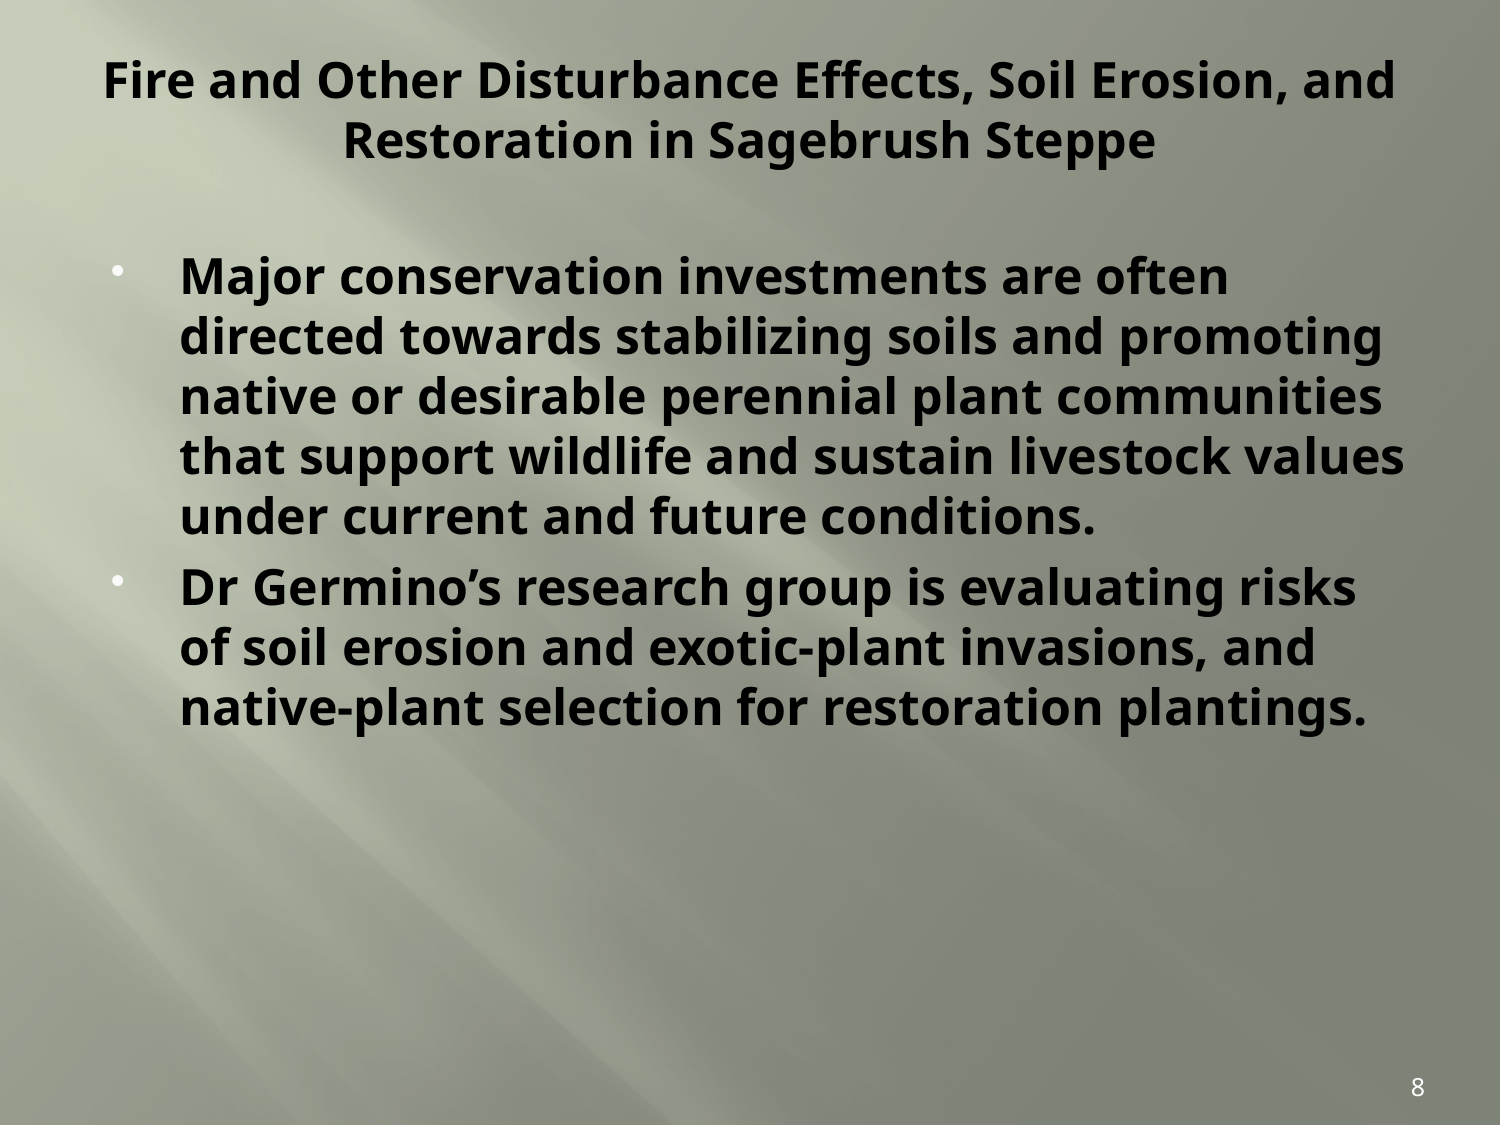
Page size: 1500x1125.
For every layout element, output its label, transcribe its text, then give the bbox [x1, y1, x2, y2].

list Major conservation investments are often directed towards stabilizing soils and promoting native or desirable perennial plant communities that support wildlife and sustain livestock values under current and future conditions. Dr Germino’s research group is evaluating risks of soil erosion and exotic-plant invasions, and native-plant selection for restoration plantings. [75, 237, 1425, 1035]
slide_number 8 [1299, 1052, 1425, 1113]
title Fire and Other Disturbance Effects, Soil Erosion, and Restoration in Sagebrush Steppe [75, 45, 1425, 233]
